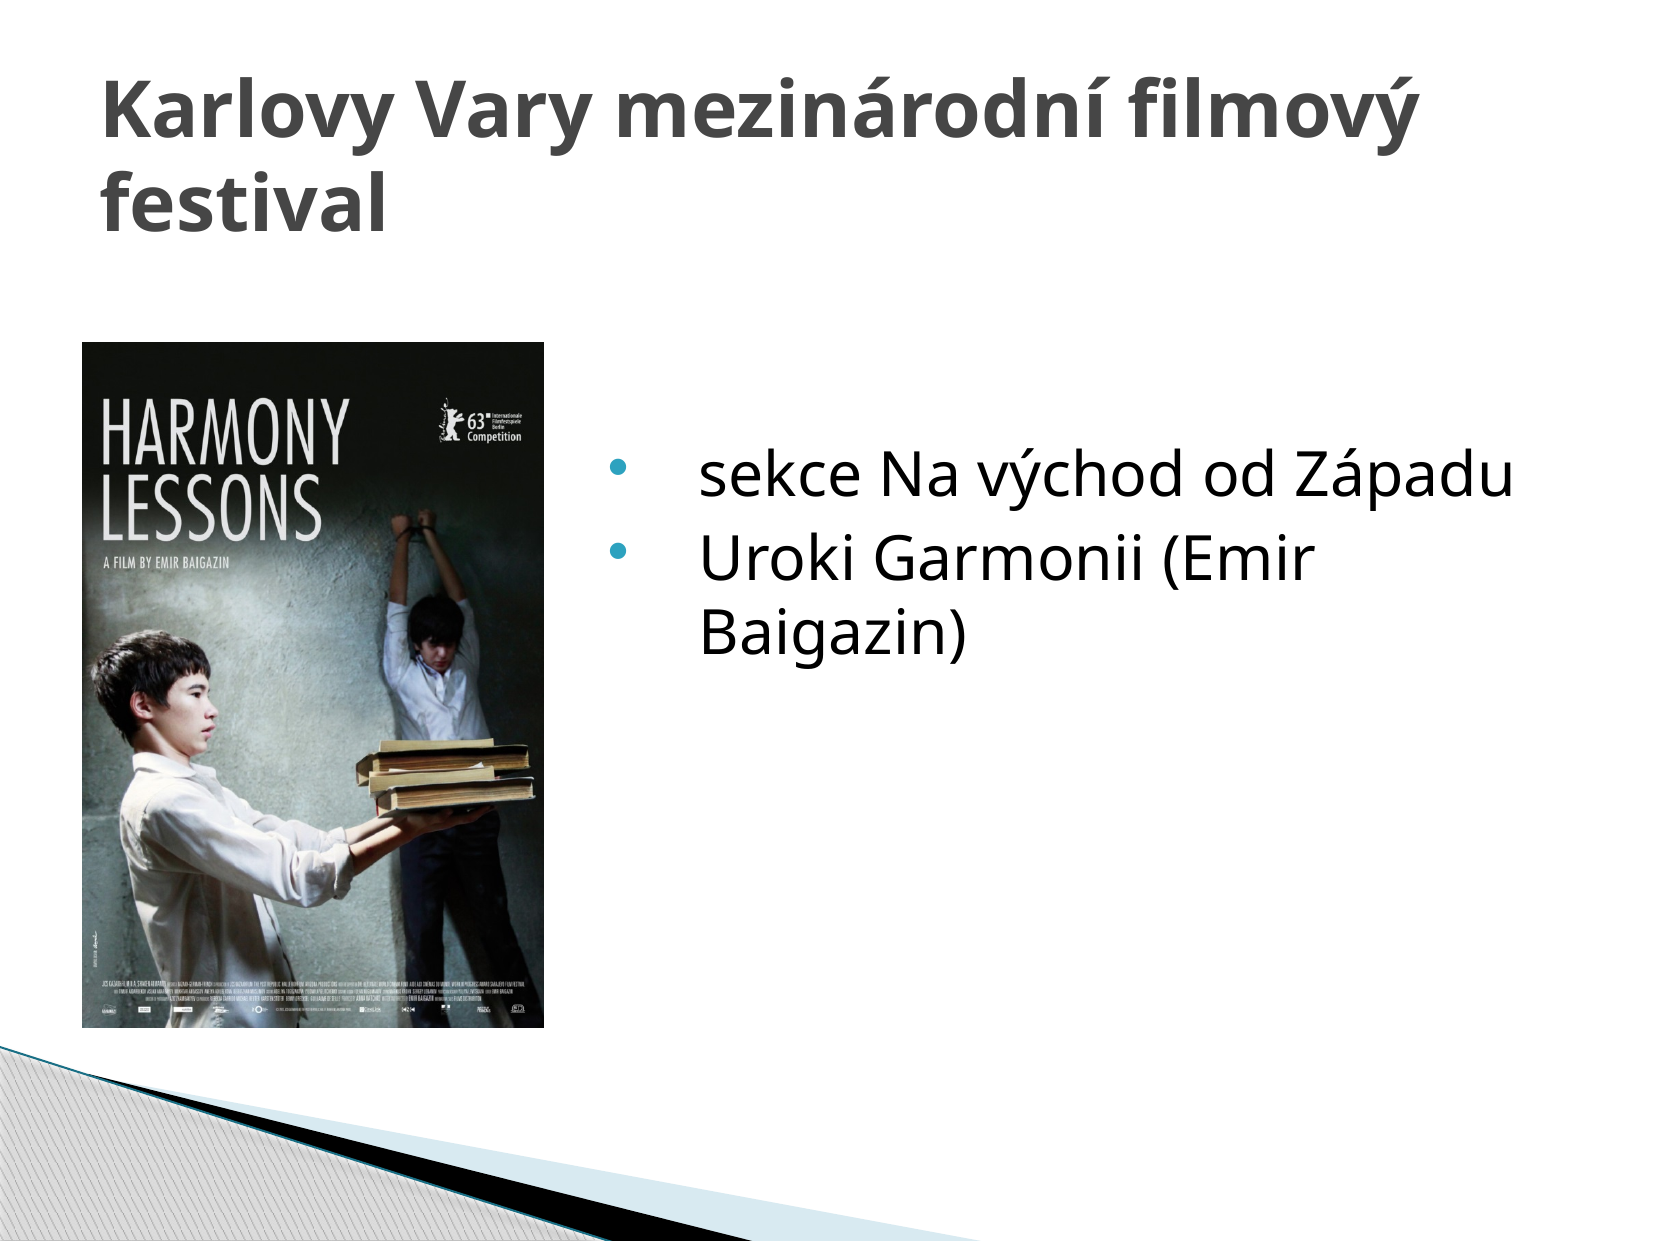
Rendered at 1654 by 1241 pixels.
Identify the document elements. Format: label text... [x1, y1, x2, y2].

list sekce Na východ od Západu Uroki Garmonii (Emir Baigazin) [590, 425, 1571, 1010]
title Karlovy Vary mezinárodní filmový festival [82, 49, 1571, 257]
picture [82, 342, 544, 1028]
